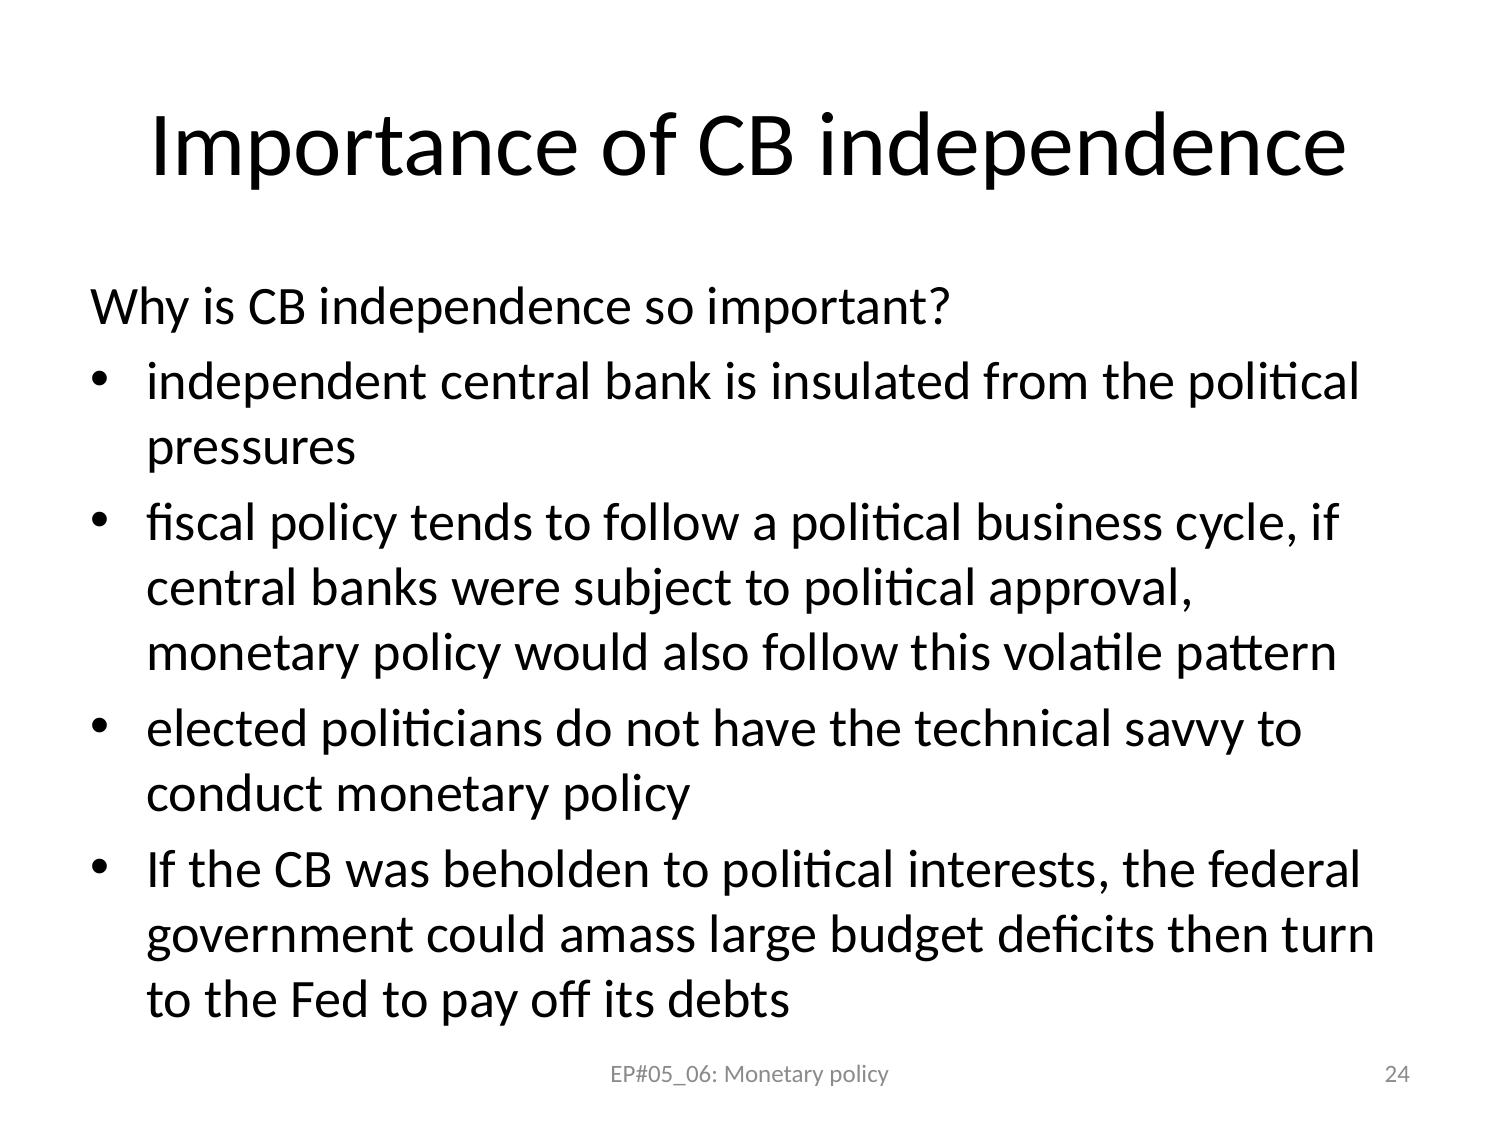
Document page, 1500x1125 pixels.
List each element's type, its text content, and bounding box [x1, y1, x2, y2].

slide_number 24 [1074, 1042, 1425, 1103]
footer EP#05_06: Monetary policy [512, 1042, 988, 1103]
list Why is CB independence so important? independent central bank is insulated from the political pressures fiscal policy tends to follow a political business cycle, if central banks were subject to political approval, monetary policy would also follow this volatile pattern elected politicians do not have the technical savvy to conduct monetary policy If the CB was beholden to political interests, the federal government could amass large budget deficits then turn to the Fed to pay off its debts [75, 262, 1425, 1044]
title Importance of CB independence [75, 45, 1425, 233]
